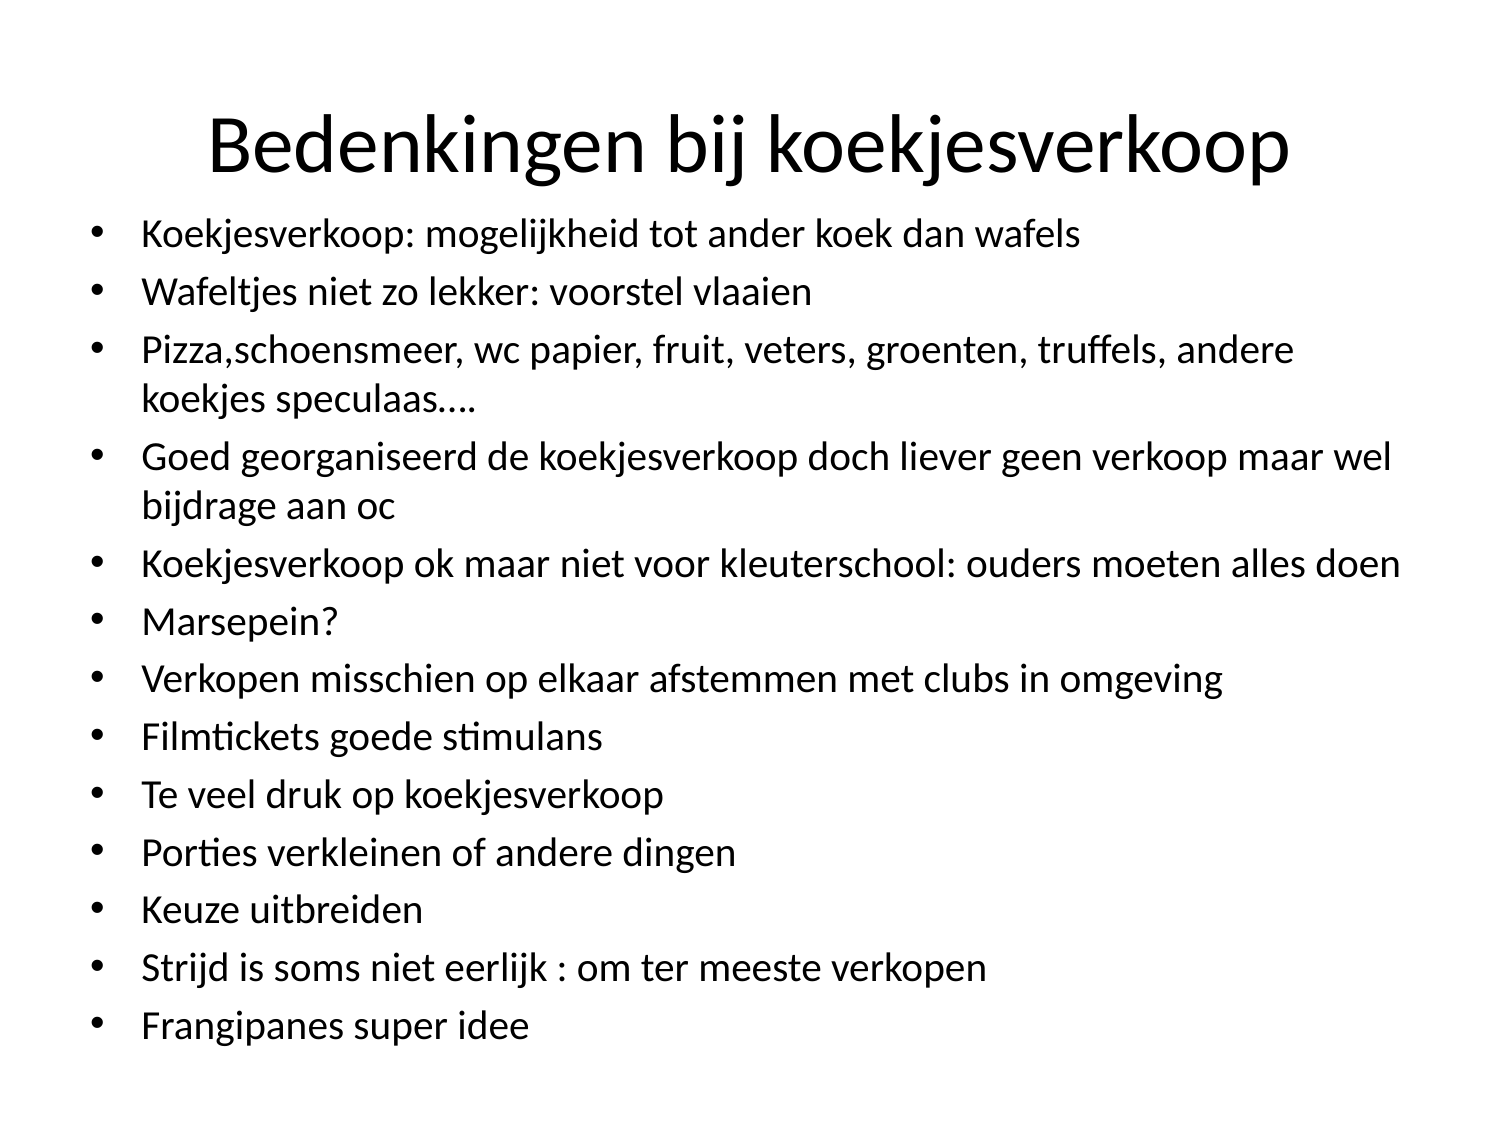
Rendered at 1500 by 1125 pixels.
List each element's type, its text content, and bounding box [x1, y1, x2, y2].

list Koekjesverkoop: mogelijkheid tot ander koek dan wafels Wafeltjes niet zo lekker: voorstel vlaaien Pizza,schoensmeer, wc papier, fruit, veters, groenten, truffels, andere koekjes speculaas…. Goed georganiseerd de koekjesverkoop doch liever geen verkoop maar wel bijdrage aan oc Koekjesverkoop ok maar niet voor kleuterschool: ouders moeten alles doen Marsepein? Verkopen misschien op elkaar afstemmen met clubs in omgeving Filmtickets goede stimulans Te veel druk op koekjesverkoop Porties verkleinen of andere dingen Keuze uitbreiden Strijd is soms niet eerlijk : om ter meeste verkopen Frangipanes super idee [75, 199, 1425, 1102]
title Bedenkingen bij koekjesverkoop [75, 45, 1425, 199]
